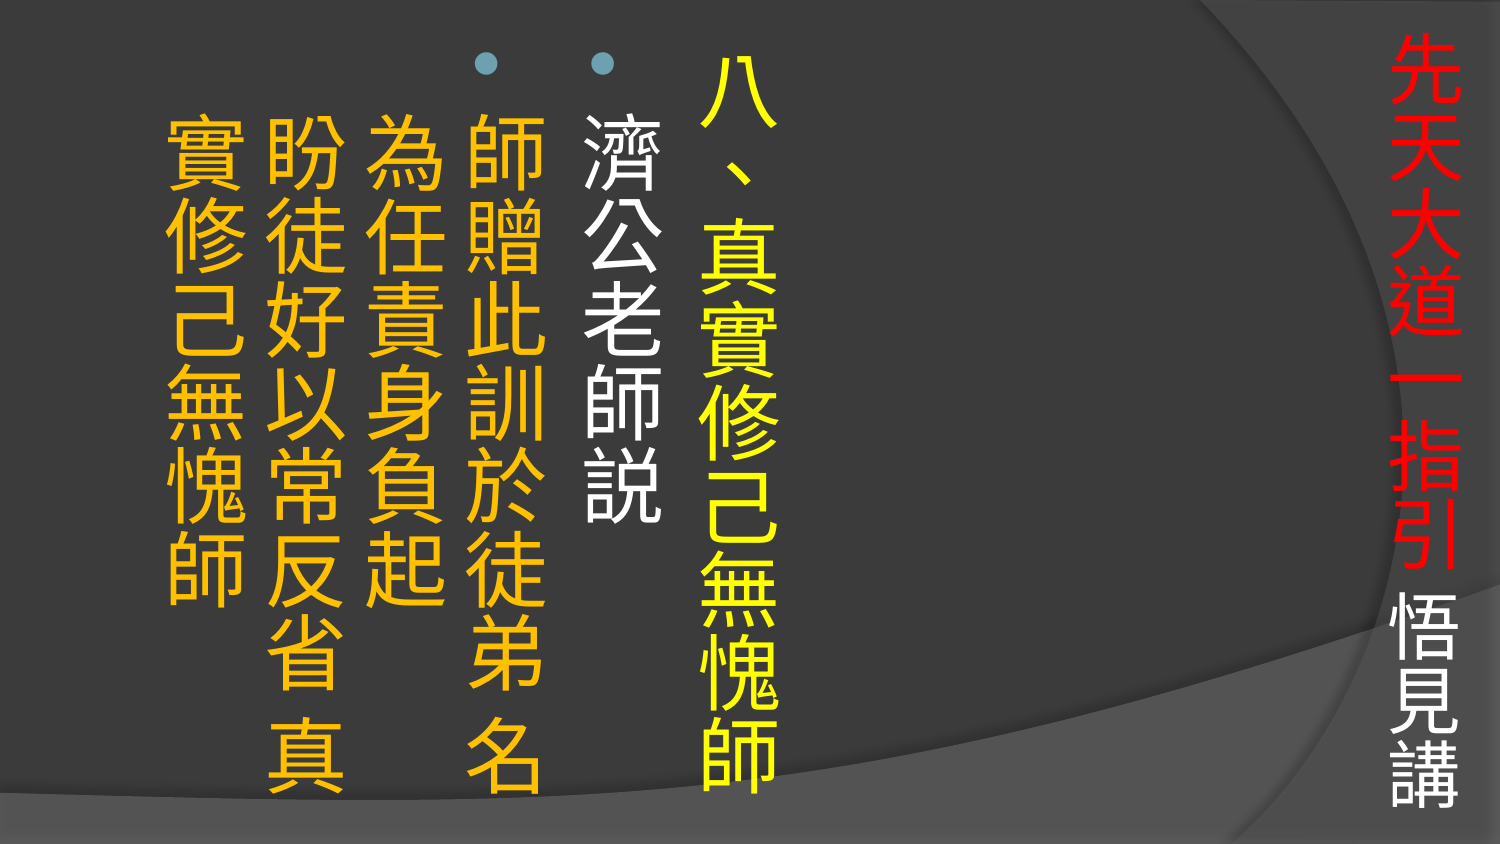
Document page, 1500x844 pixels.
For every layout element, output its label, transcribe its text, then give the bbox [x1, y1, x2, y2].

list 八、真實修己無愧師 濟公老師説 師贈此訓於徒弟 名為任責身負起 盼徒好以常反省 真實修己無愧師 [29, 27, 1365, 820]
title 先天大道一指引 悟見講 [1364, 21, 1483, 820]
